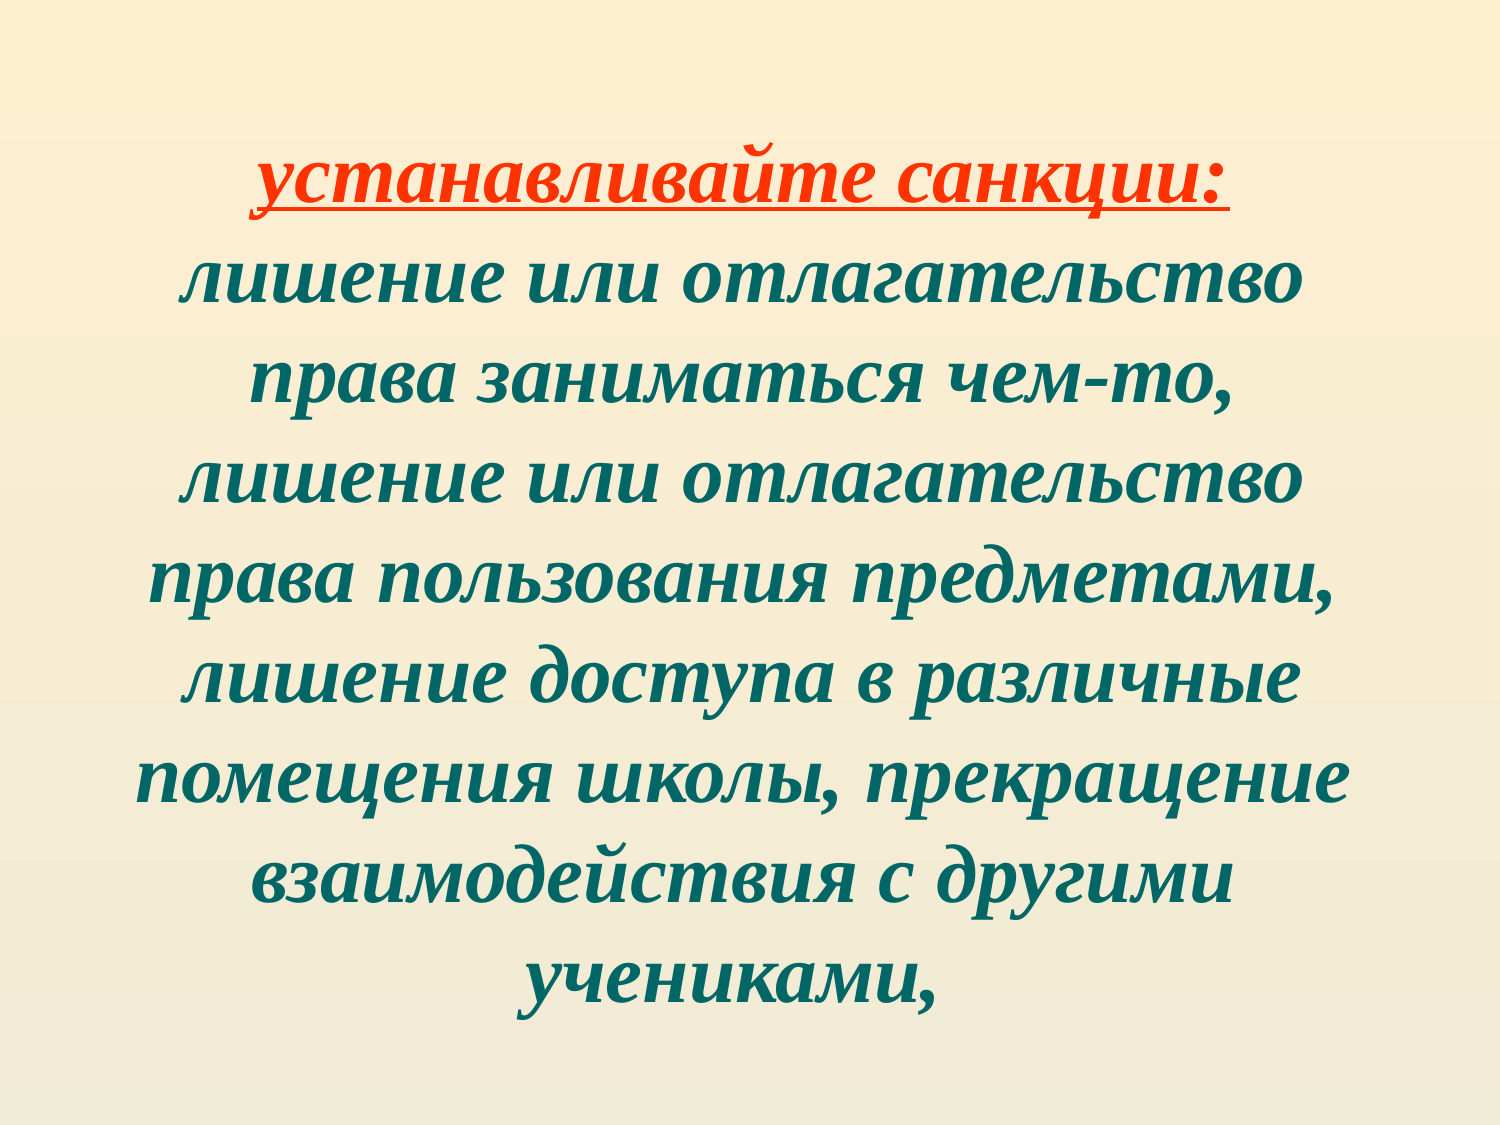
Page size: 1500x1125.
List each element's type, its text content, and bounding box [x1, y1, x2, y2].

title устанавливайте санкции: лишение или отлагательство права заниматься чем-то, лишение или отлагательство права пользования предметами, лишение доступа в различные помещения школы, прекращение взаимодействия с другими учениками, [99, 99, 1388, 1038]
